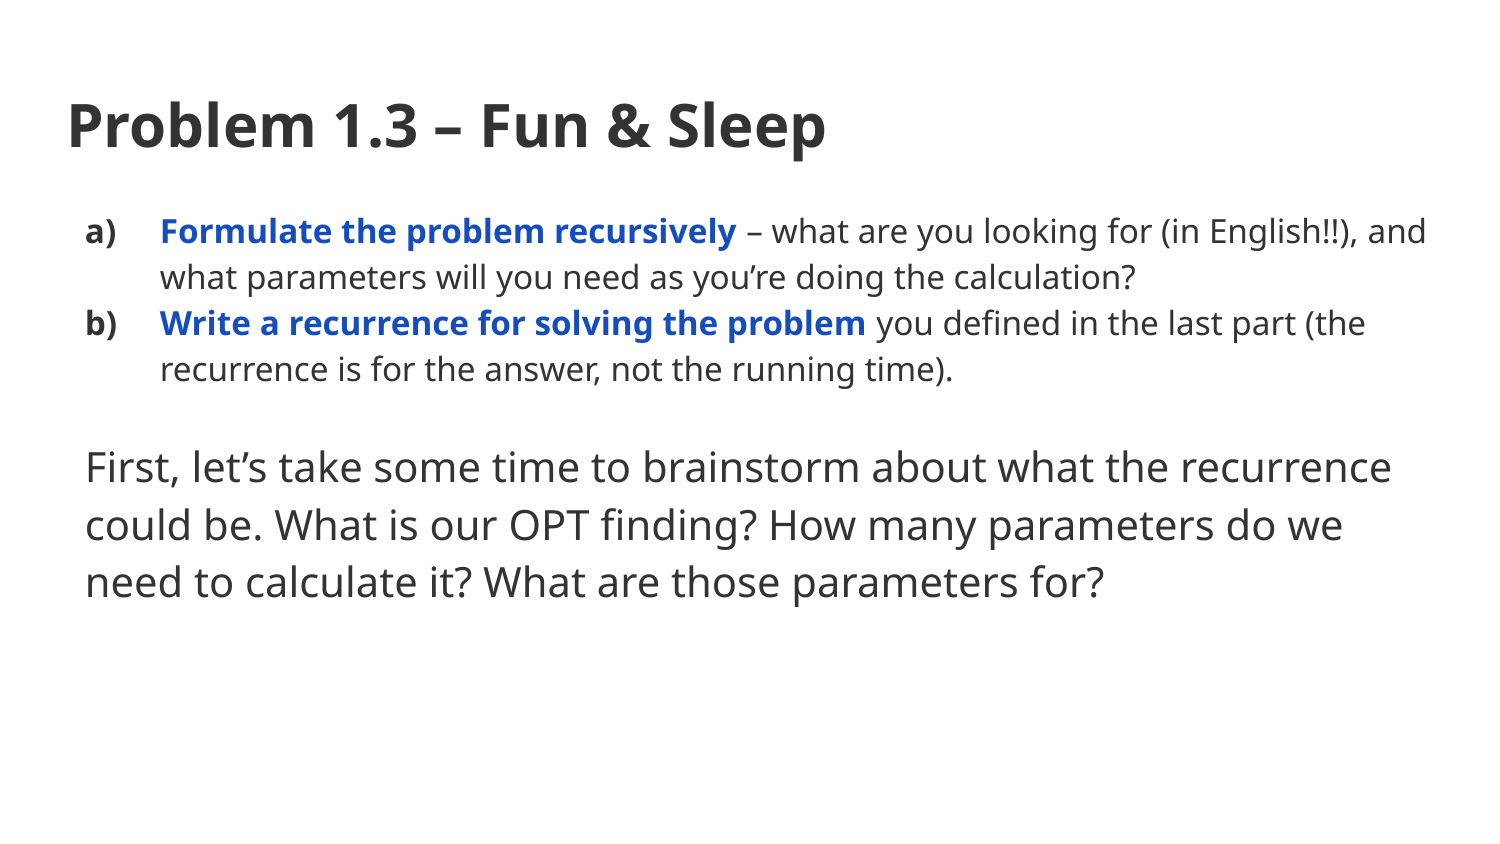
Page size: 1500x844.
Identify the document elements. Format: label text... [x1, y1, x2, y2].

title Problem 1.3 – Fun & Sleep [51, 72, 1449, 176]
list Formulate the problem recursively – what are you looking for (in English!!), and what parameters will you need as you’re doing the calculation? Write a recurrence for solving the problem you defined in the last part (the recurrence is for the answer, not the running time). First, let’s take some time to brainstorm about what the recurrence could be. What is our OPT finding? How many parameters do we need to calculate it? What are those parameters for? [51, 189, 1449, 604]
